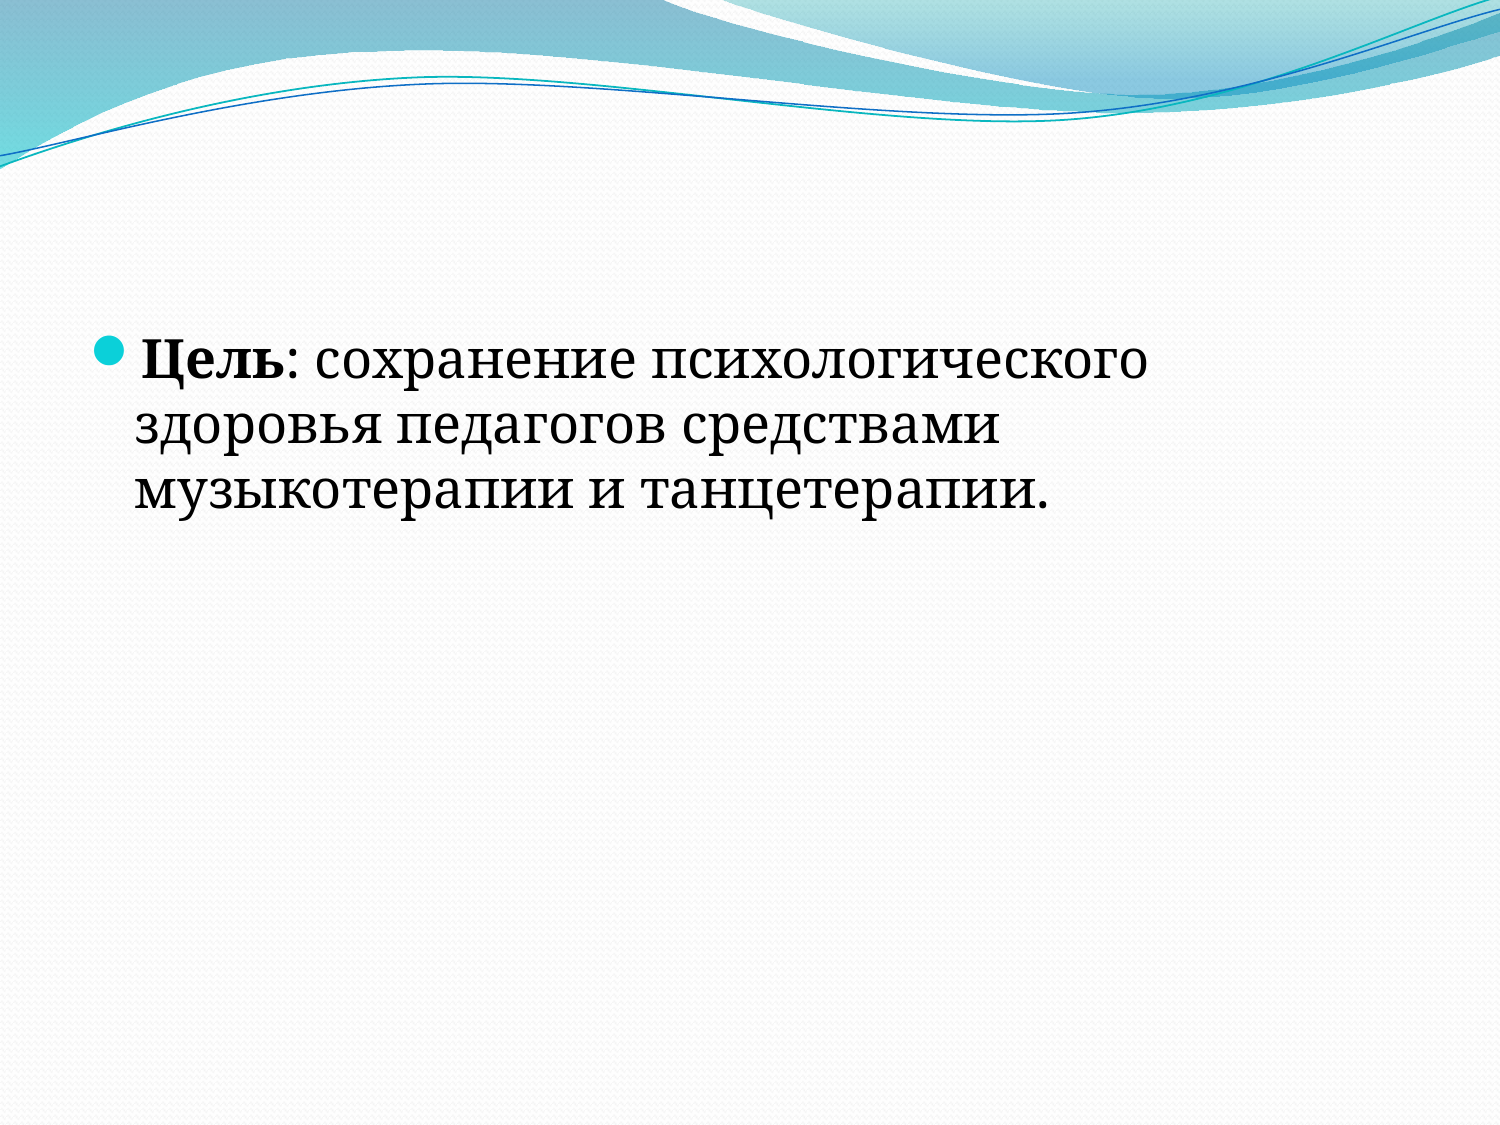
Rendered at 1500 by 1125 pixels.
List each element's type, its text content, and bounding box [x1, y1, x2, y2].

list Цель: сохранение психологического здоровья педагогов средствами музыкотерапии и танцетерапии. [75, 317, 1425, 1038]
